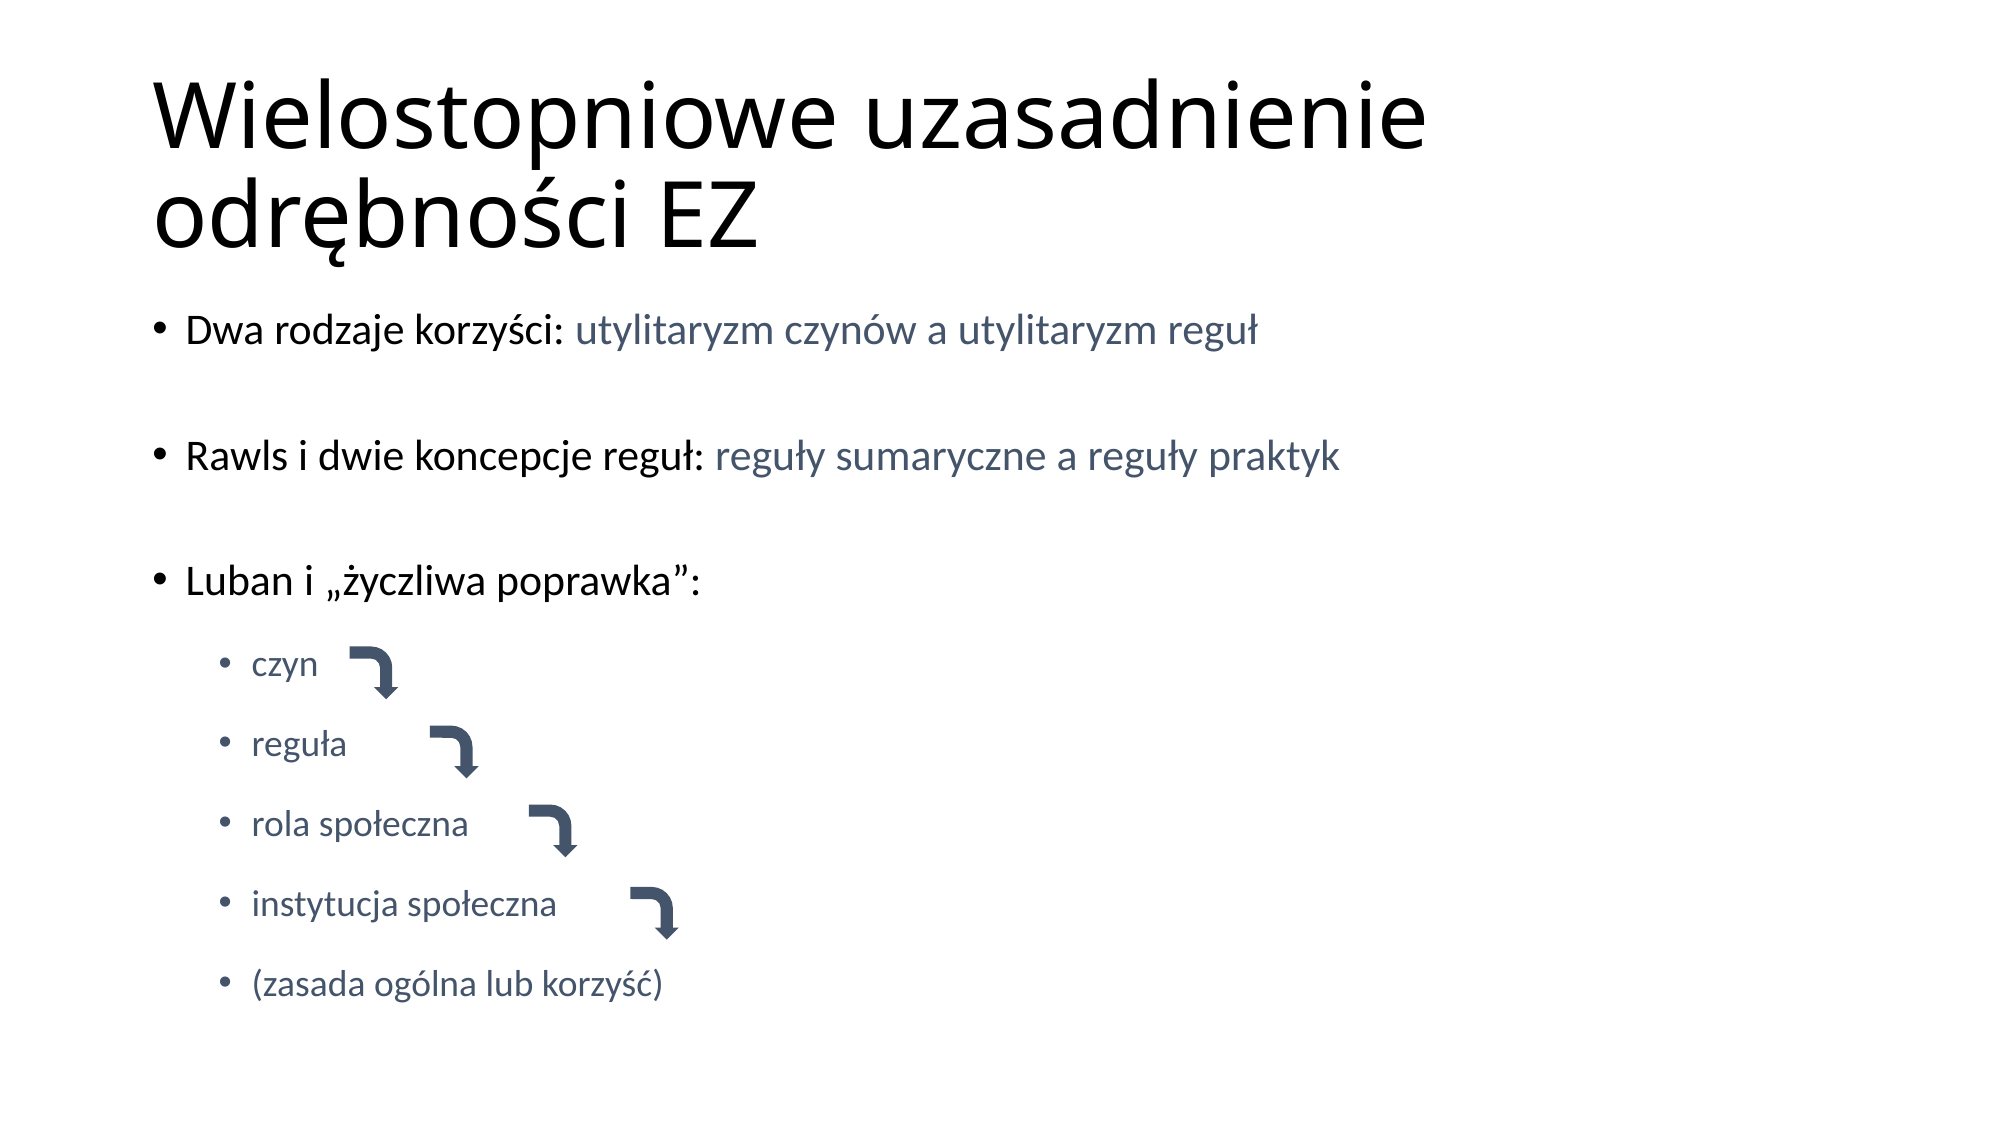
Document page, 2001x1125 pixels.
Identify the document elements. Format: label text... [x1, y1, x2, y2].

text_box [527, 803, 580, 859]
list Dwa rodzaje korzyści: utylitaryzm czynów a utylitaryzm reguł Rawls i dwie koncepcje reguł: reguły sumaryczne a reguły praktyk Luban i „życzliwa poprawka”: czyn reguła rola społeczna instytucja społeczna (zasada ogólna lub korzyść) [137, 299, 1863, 1014]
text_box [348, 645, 401, 701]
text_box [428, 724, 482, 780]
text_box [629, 885, 682, 942]
title Wielostopniowe uzasadnienie odrębności EZ [137, 59, 1863, 278]
